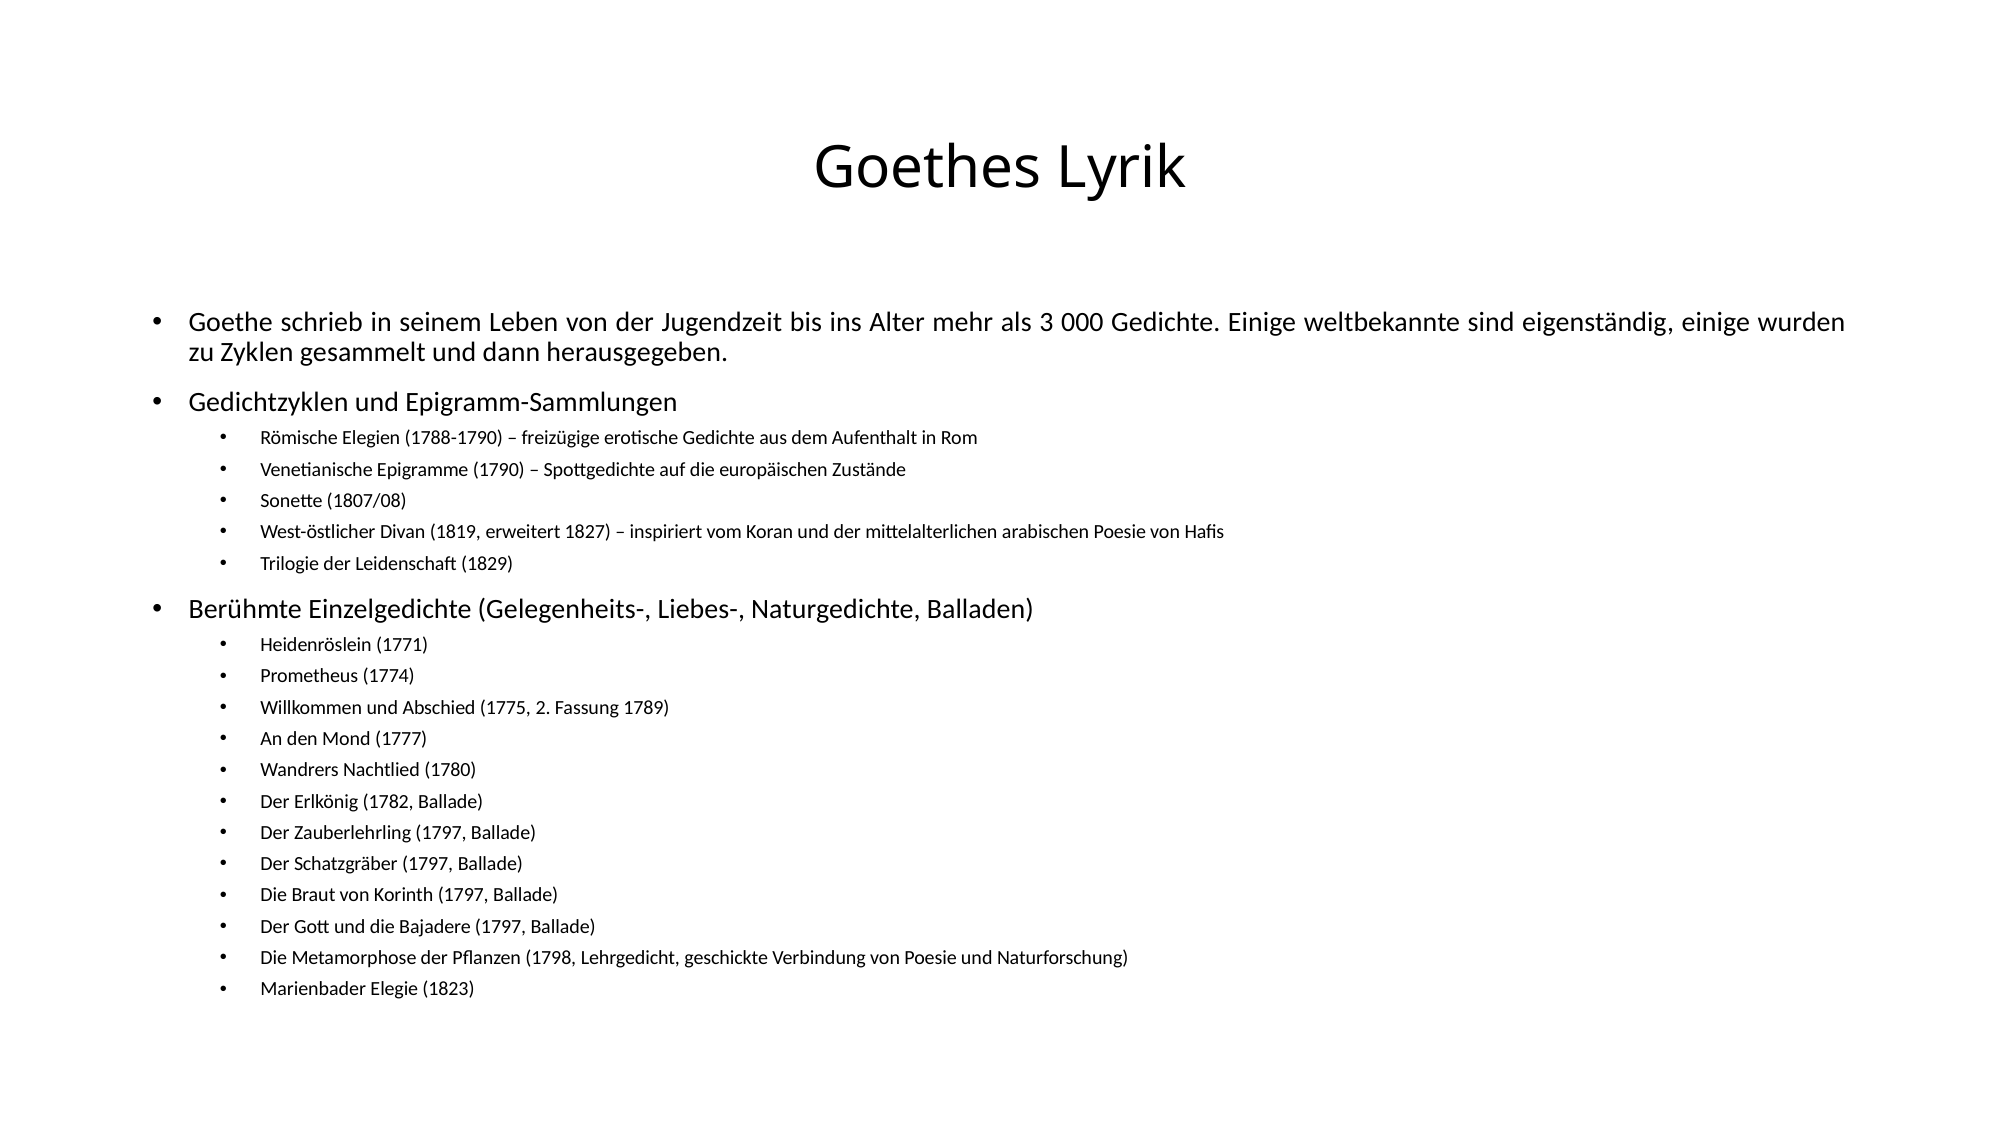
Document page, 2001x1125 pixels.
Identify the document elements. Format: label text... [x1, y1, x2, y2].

title Goethes Lyrik [137, 59, 1863, 278]
list Goethe schrieb in seinem Leben von der Jugendzeit bis ins Alter mehr als 3 000 Gedichte. Einige weltbekannte sind eigenständig, einige wurden zu Zyklen gesammelt und dann herausgegeben. Gedichtzyklen und Epigramm-Sammlungen Römische Elegien (1788-1790) – freizügige erotische Gedichte aus dem Aufenthalt in Rom Venetianische Epigramme (1790) – Spottgedichte auf die europäischen Zustände Sonette (1807/08) West-östlicher Divan (1819, erweitert 1827) – inspiriert vom Koran und der mittelalterlichen arabischen Poesie von Hafis Trilogie der Leidenschaft (1829) Berühmte Einzelgedichte (Gelegenheits-, Liebes-, Naturgedichte, Balladen) Heidenröslein (1771) Prometheus (1774) Willkommen und Abschied (1775, 2. Fassung 1789) An den Mond (1777) Wandrers Nachtlied (1780) Der Erlkönig (1782, Ballade) Der Zauberlehrling (1797, Ballade) Der Schatzgräber (1797, Ballade) Die Braut von Korinth (1797, Ballade) Der Gott und die Bajadere (1797, Ballade) Die Metamorphose der Pflanzen (1798, Lehrgedicht, geschickte Verbindung von Poesie und Naturforschung) Marienbader Elegie (1823) [137, 299, 1863, 1014]
